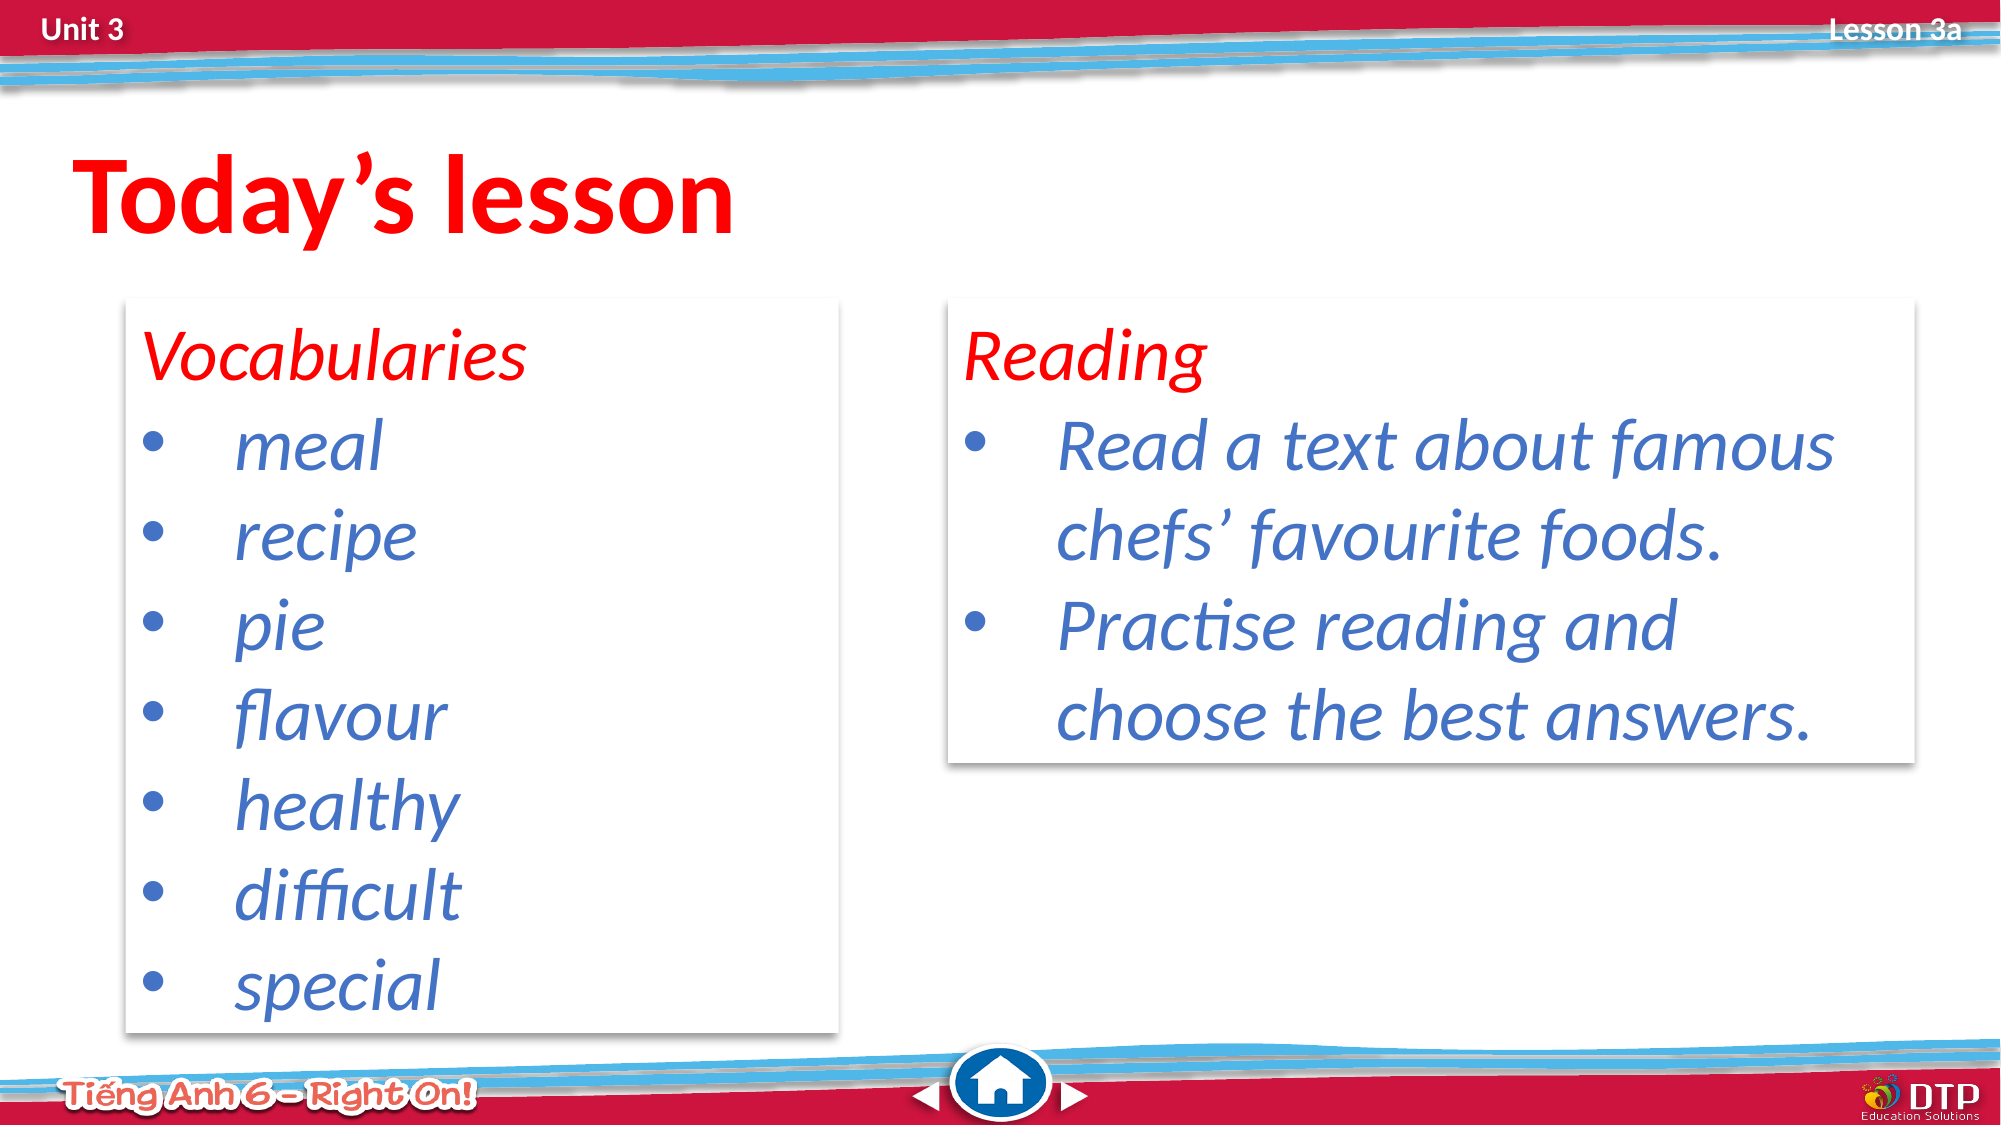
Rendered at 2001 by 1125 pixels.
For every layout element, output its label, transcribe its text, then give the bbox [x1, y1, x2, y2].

picture [0, 0, 2000, 1125]
text_box Reading Read a text about famous chefs’ favourite foods. Practise reading and choose the best answers. [948, 298, 1915, 763]
text_box Today’s lesson [57, 114, 753, 264]
text_box Vocabularies meal recipe pie flavour healthy difficult special [125, 298, 839, 1033]
